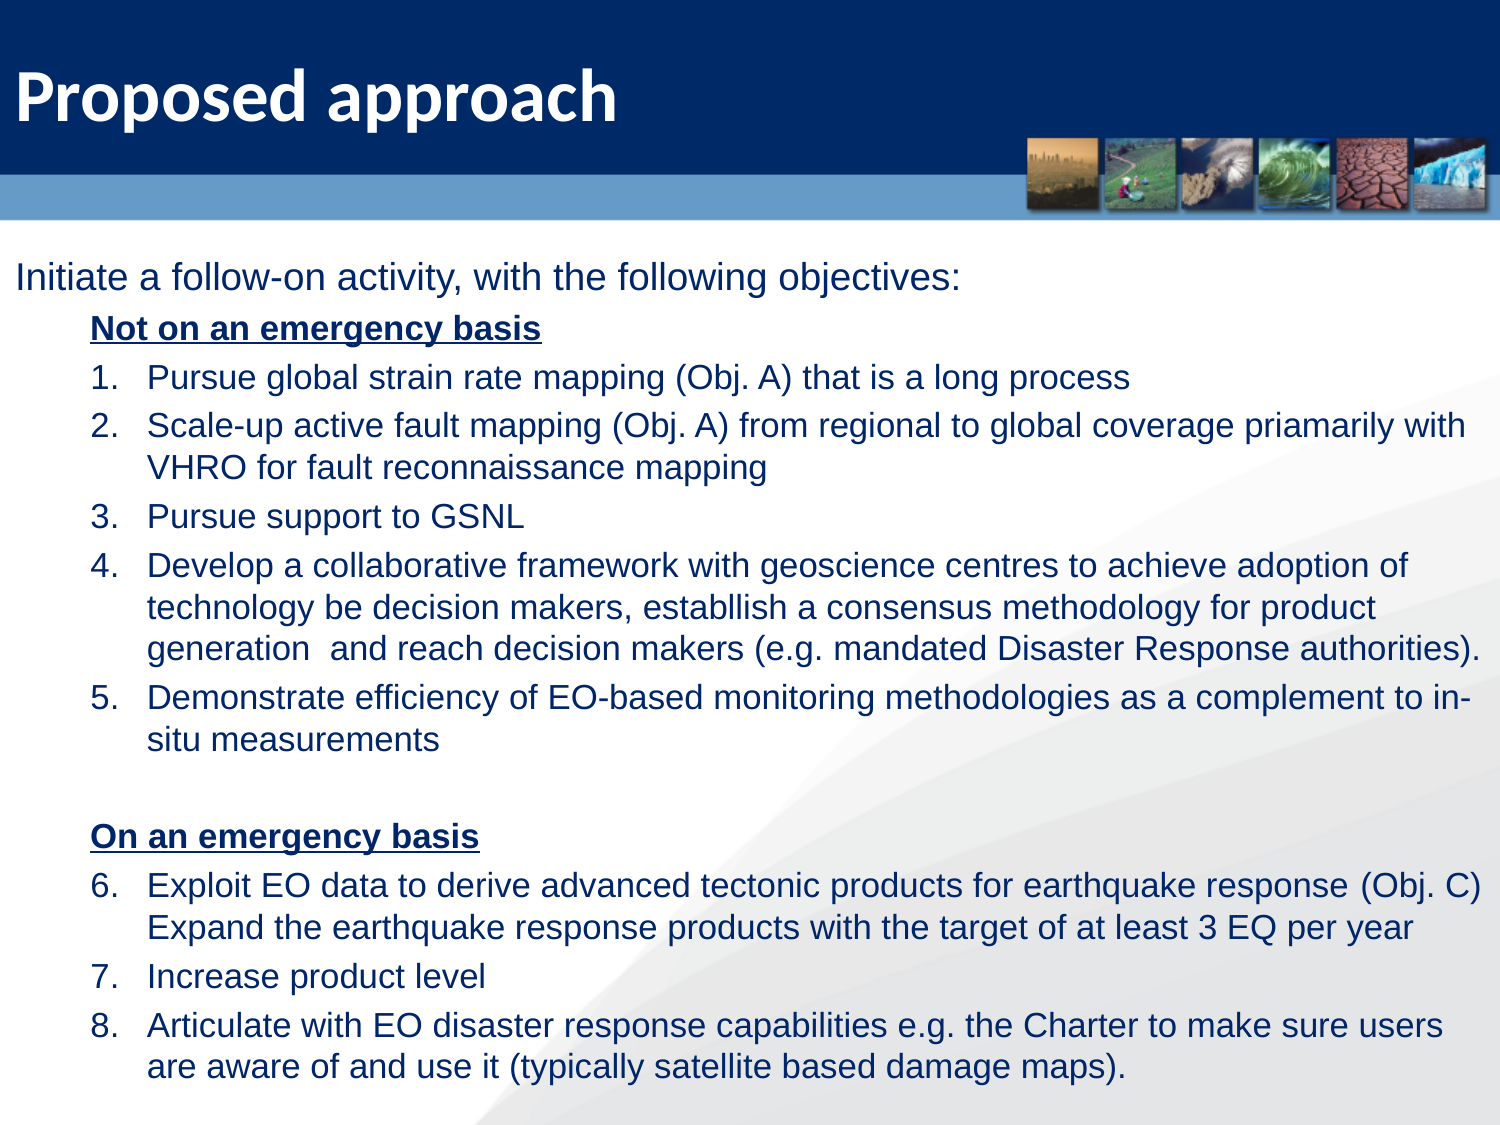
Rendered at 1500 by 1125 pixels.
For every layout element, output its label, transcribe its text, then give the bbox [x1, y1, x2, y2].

picture [0, 0, 1500, 244]
list Initiate a follow-on activity, with the following objectives: Not on an emergency basis Pursue global strain rate mapping (Obj. A) that is a long process Scale-up active fault mapping (Obj. A) from regional to global coverage priamarily with VHRO for fault reconnaissance mapping Pursue support to GSNL Develop a collaborative framework with geoscience centres to achieve adoption of technology be decision makers, establlish a consensus methodology for product generation and reach decision makers (e.g. mandated Disaster Response authorities). Demonstrate efficiency of EO-based monitoring methodologies as a complement to in-situ measurements On an emergency basis Exploit EO data to derive advanced tectonic products for earthquake response (Obj. C) Expand the earthquake response products with the target of at least 3 EQ per year Increase product level Articulate with EO disaster response capabilities e.g. the Charter to make sure users are aware of and use it (typically satellite based damage maps). [0, 244, 1500, 1125]
title Proposed approach [0, 0, 1200, 186]
